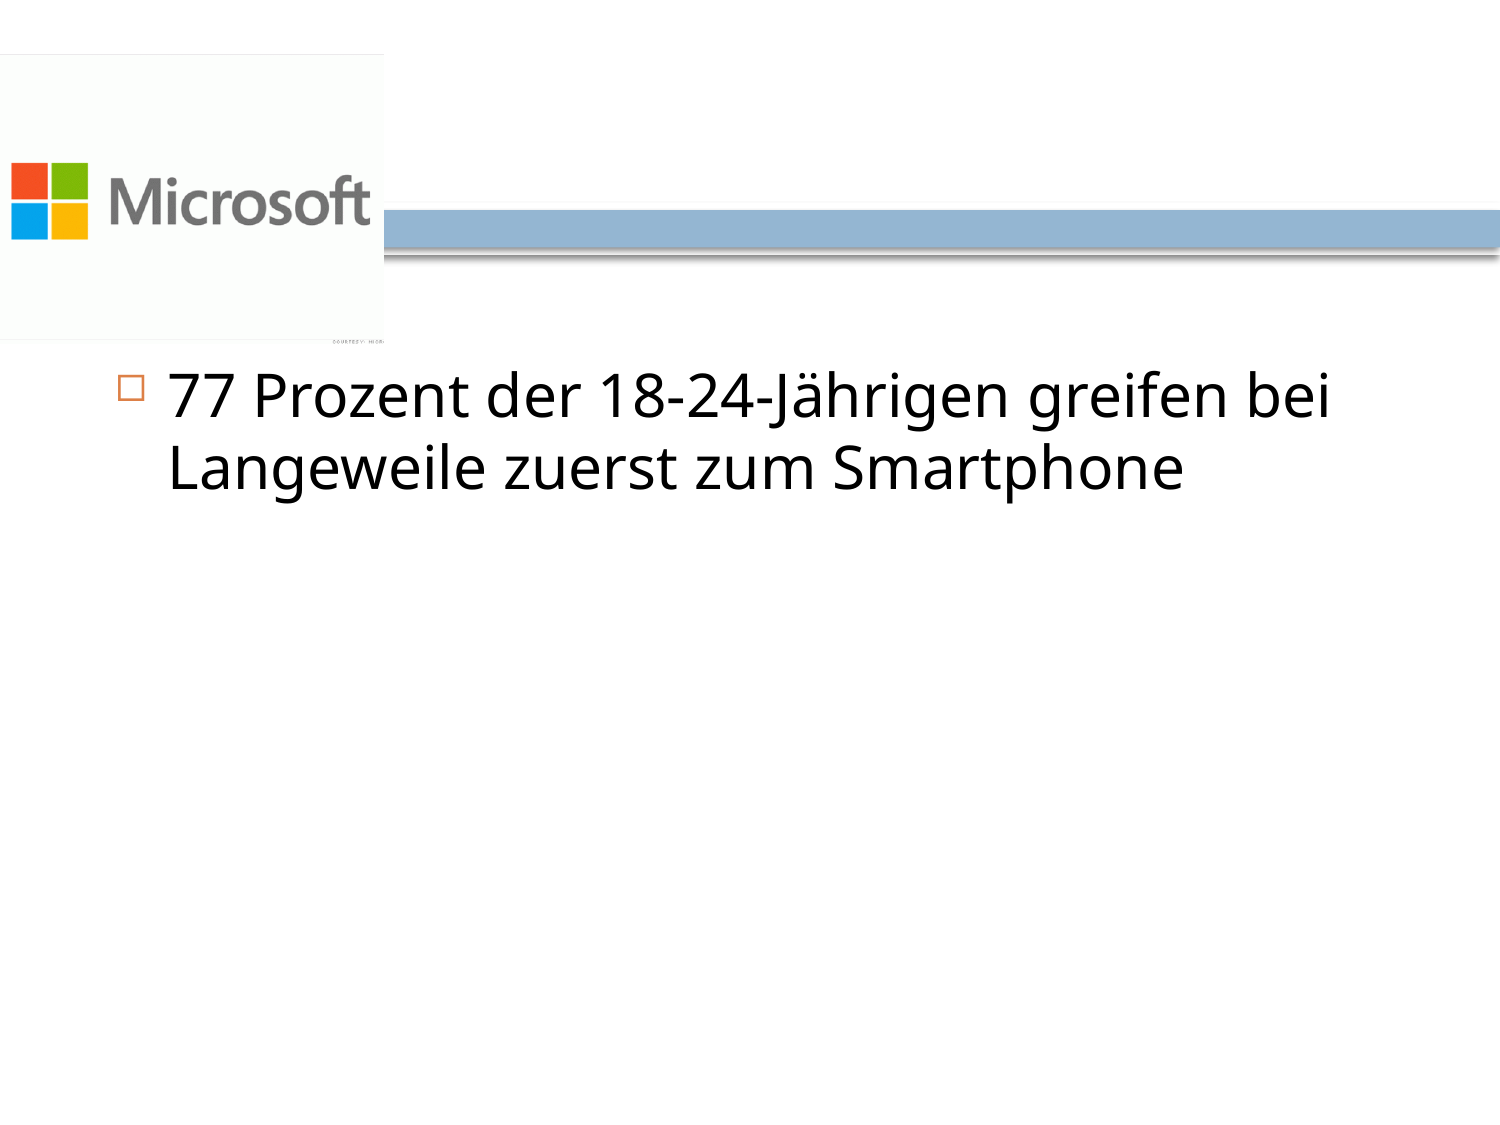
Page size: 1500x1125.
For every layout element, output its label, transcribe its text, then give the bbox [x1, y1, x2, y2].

picture [0, 54, 385, 344]
list 77 Prozent der 18-24-Jährigen greifen bei Langeweile zuerst zum Smartphone [100, 262, 1438, 1000]
